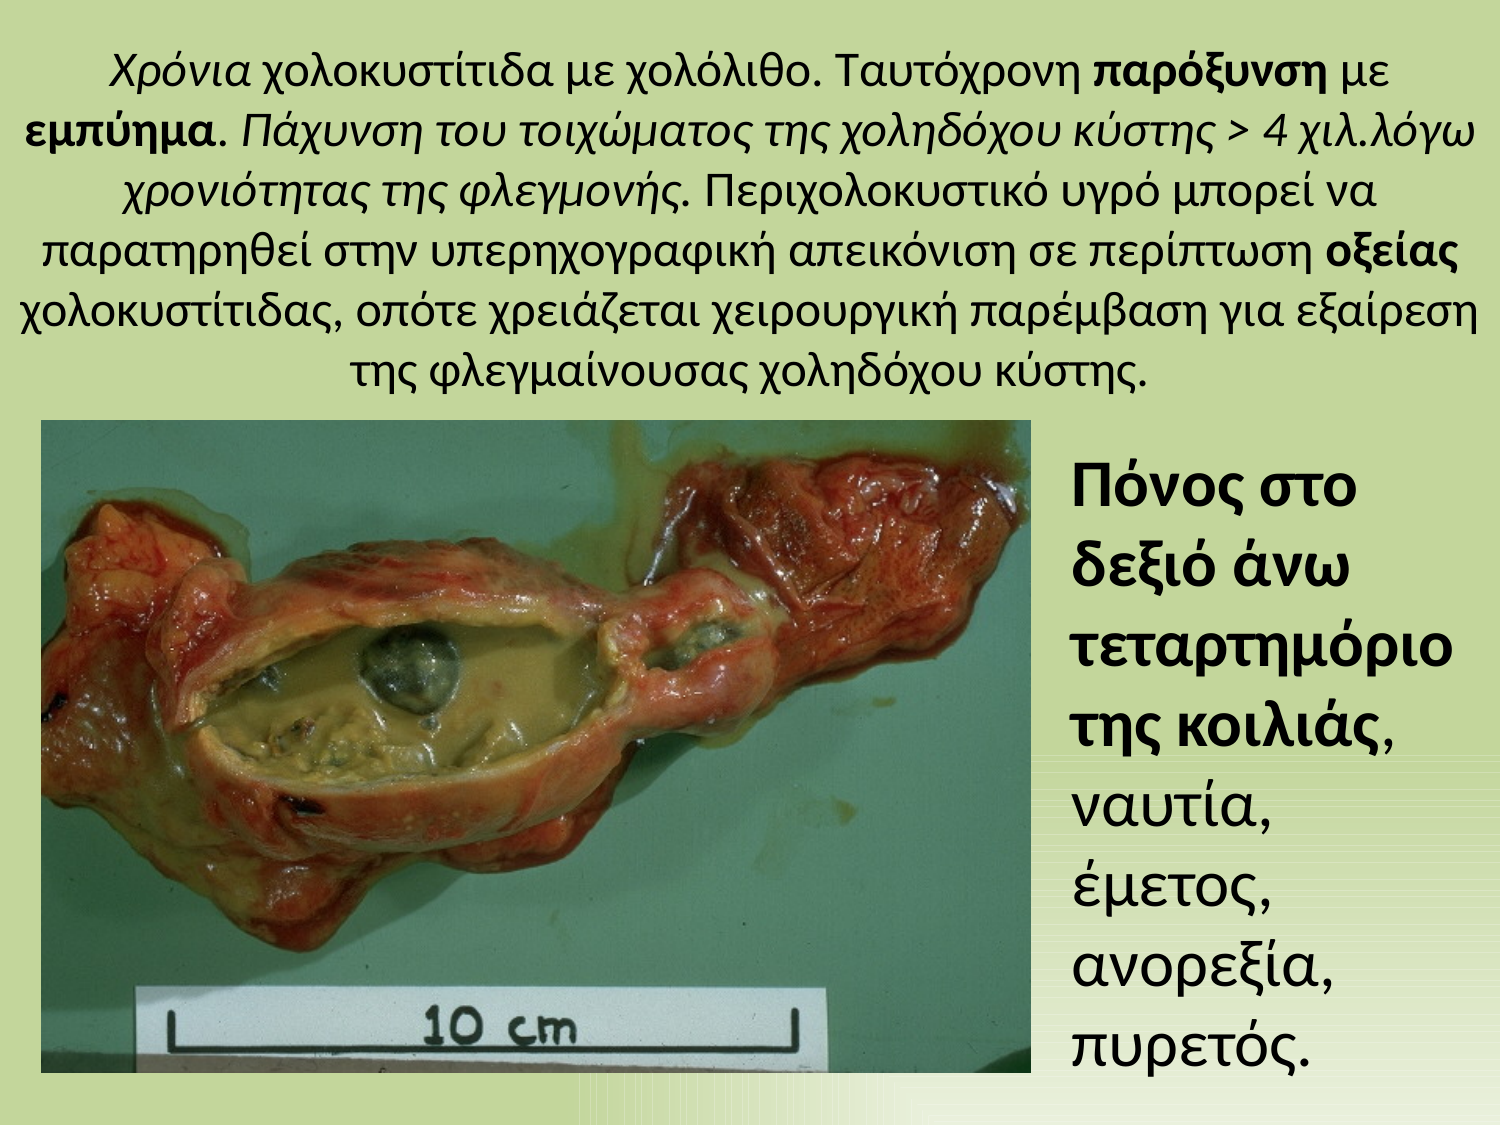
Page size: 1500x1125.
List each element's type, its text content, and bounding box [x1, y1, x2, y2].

text_box Πόνος στο δεξιό άνω τεταρτημόριο της κοιλιάς, ναυτία, έμετος, ανορεξία, πυρετός. [1057, 432, 1500, 1087]
picture [40, 420, 1031, 1073]
title Χρόνια χολοκυστίτιδα με χολόλιθο. Ταυτόχρονη παρόξυνση με εμπύημα. Πάχυνση του τοιχώματος της χοληδόχου κύστης > 4 χιλ.λόγω χρονιότητας της φλεγμονής. Περιχολοκυστικό υγρό μπορεί να παρατηρηθεί στην υπερηχογραφική απεικόνιση σε περίπτωση οξείας χολοκυστίτιδας, οπότε χρειάζεται χειρουργική παρέμβαση για εξαίρεση της φλεγμαίνουσας χοληδόχου κύστης. [0, 0, 1500, 433]
